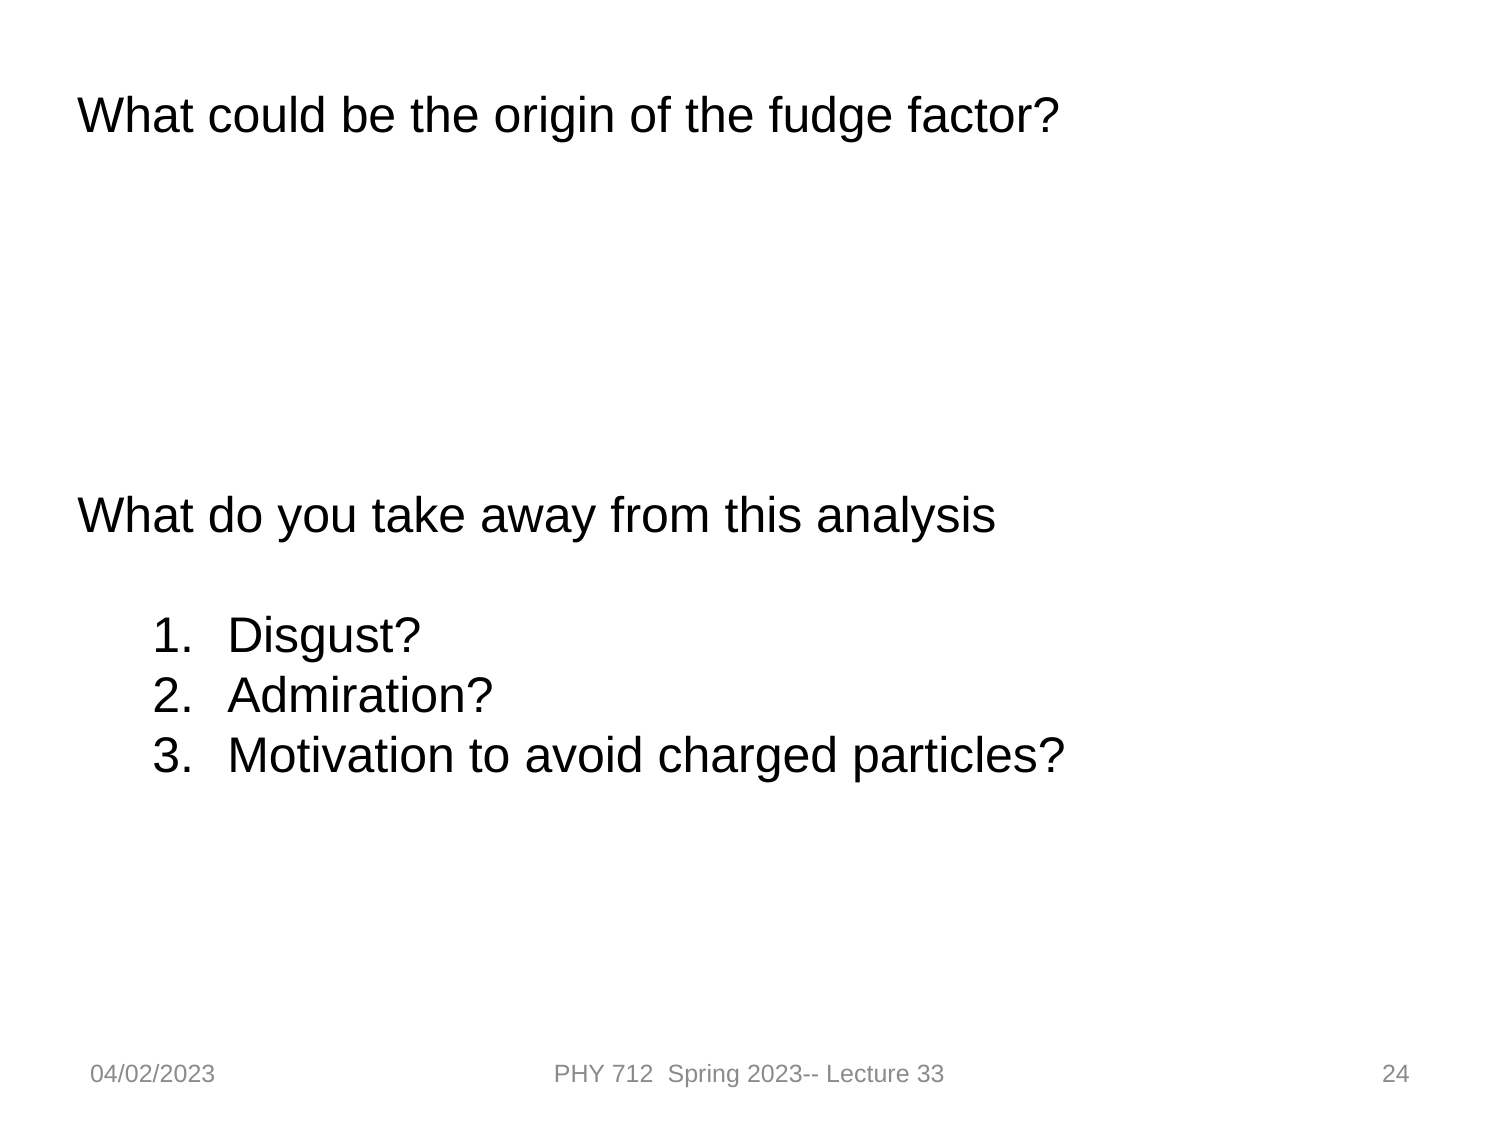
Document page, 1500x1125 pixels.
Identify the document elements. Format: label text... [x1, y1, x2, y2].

text_box What do you take away from this analysis Disgust? Admiration? Motivation to avoid charged particles? [62, 474, 1388, 790]
footer PHY 712 Spring 2023-- Lecture 33 [512, 1042, 988, 1103]
slide_number 24 [1074, 1042, 1425, 1103]
text_box What could be the origin of the fudge factor? [62, 74, 1325, 150]
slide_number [75, 1042, 425, 1103]
